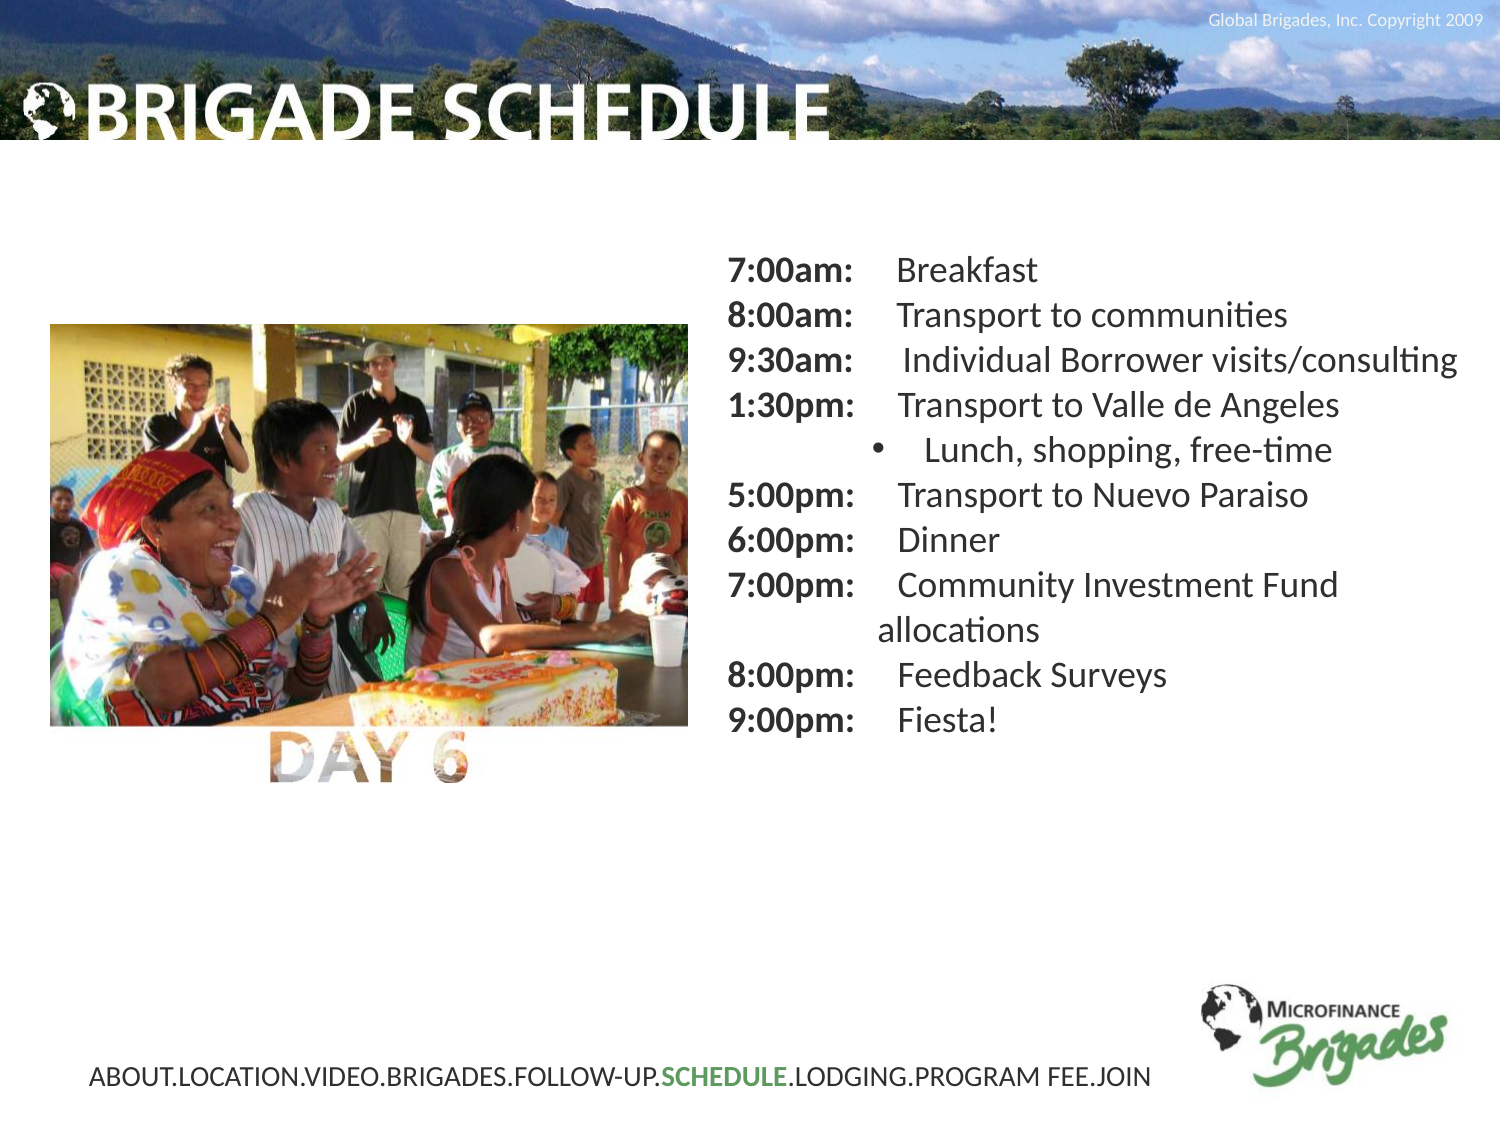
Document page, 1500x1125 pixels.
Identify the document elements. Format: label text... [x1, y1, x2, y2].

picture [0, 0, 1500, 141]
picture [1201, 972, 1463, 1113]
picture [49, 324, 688, 783]
text_box 7:00am: Breakfast 8:00am: Transport to communities 9:30am: Individual Borrower visits/consulting 1:30pm: Transport to Valle de Angeles Lunch, shopping, free-time 5:00pm: Transport to Nuevo Paraiso 6:00pm: Dinner 7:00pm: Community Investment Fund allocations 8:00pm: Feedback Surveys 9:00pm: Fiesta! [712, 237, 1500, 883]
text_box ABOUT.LOCATION.VIDEO.BRIGADES.FOLLOW-UP.SCHEDULE.LODGING.PROGRAM FEE.JOIN [53, 1050, 1188, 1111]
